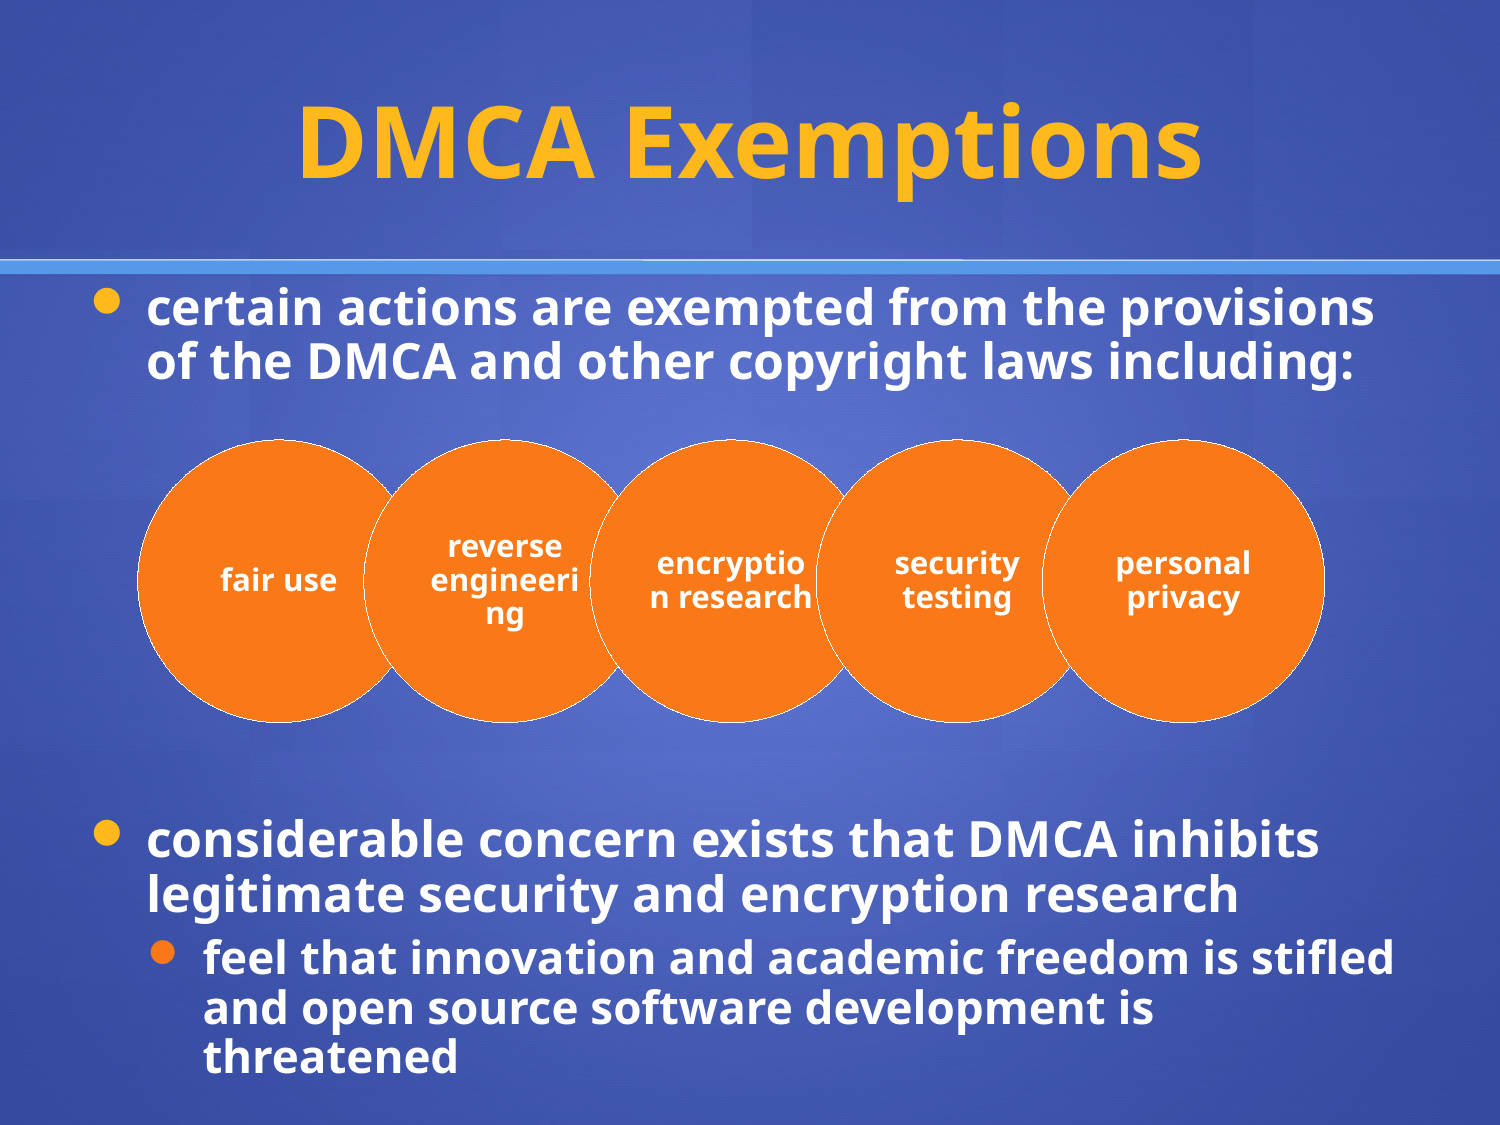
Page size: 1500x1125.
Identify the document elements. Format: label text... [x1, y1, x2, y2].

title DMCA Exemptions [75, 45, 1425, 233]
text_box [136, 286, 1326, 876]
list certain actions are exempted from the provisions of the DMCA and other copyright laws including: considerable concern exists that DMCA inhibits legitimate security and encryption research feel that innovation and academic freedom is stifled and open source software development is threatened [75, 275, 1425, 1088]
